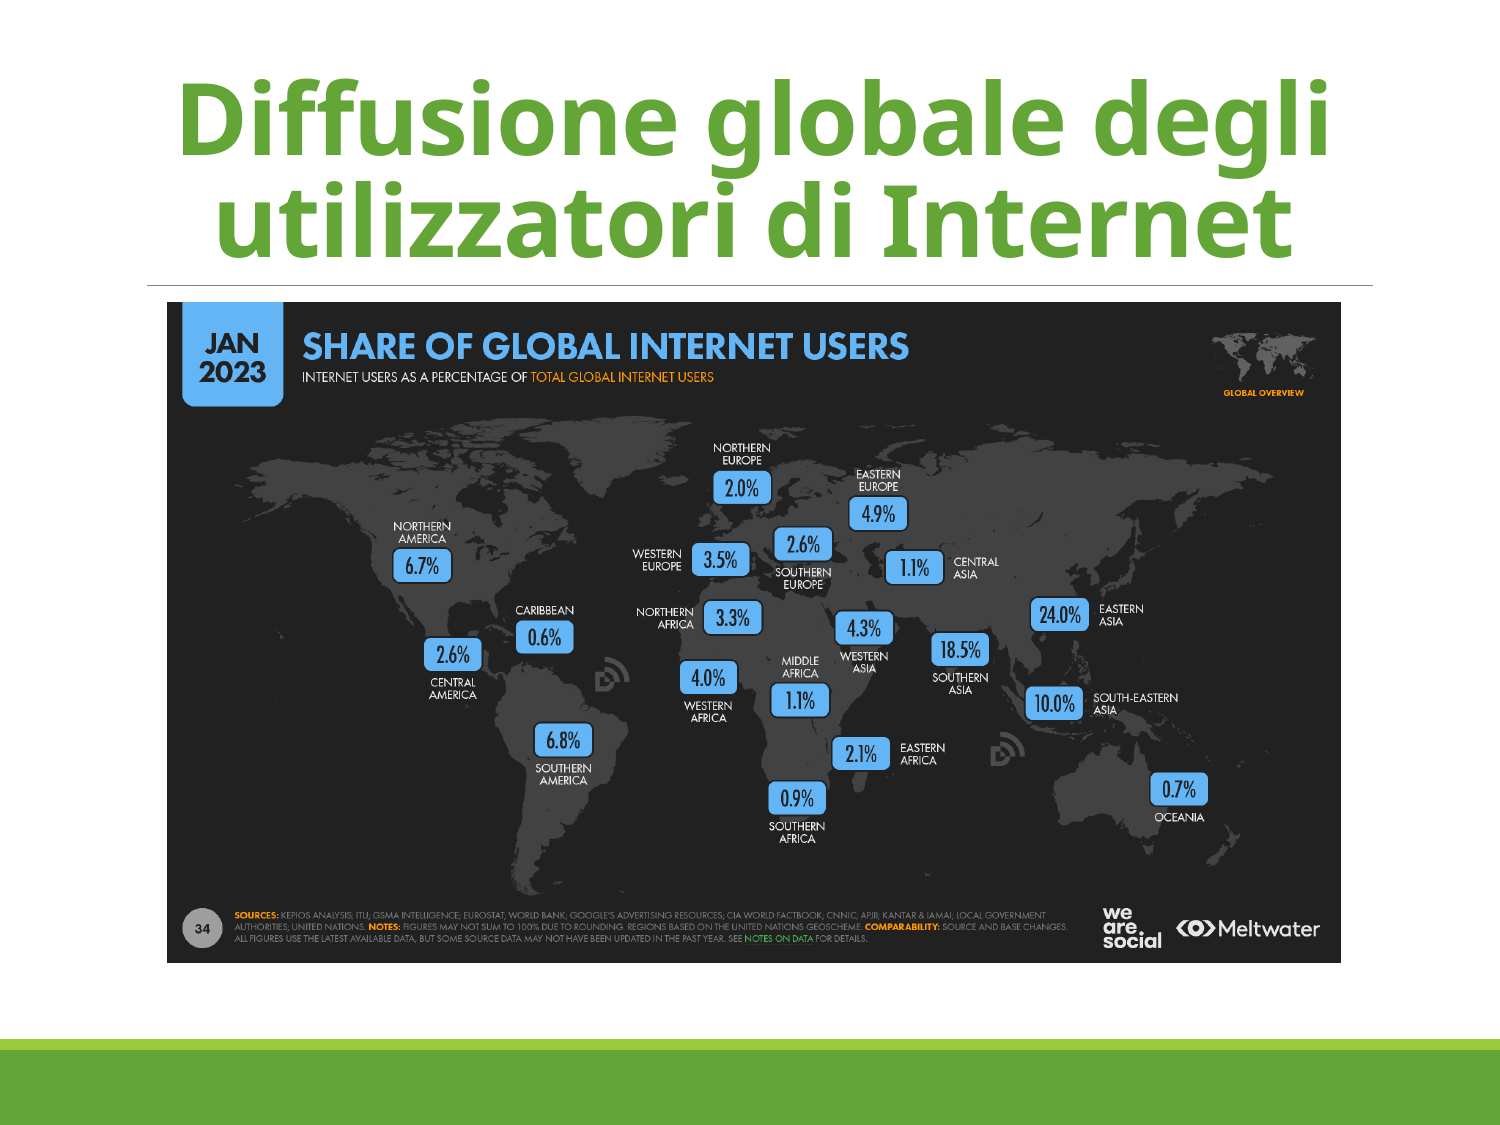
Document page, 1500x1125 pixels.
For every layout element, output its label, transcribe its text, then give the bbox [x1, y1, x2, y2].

title Diffusione globale degli utilizzatori di Internet [135, 47, 1373, 285]
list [166, 302, 1341, 964]
